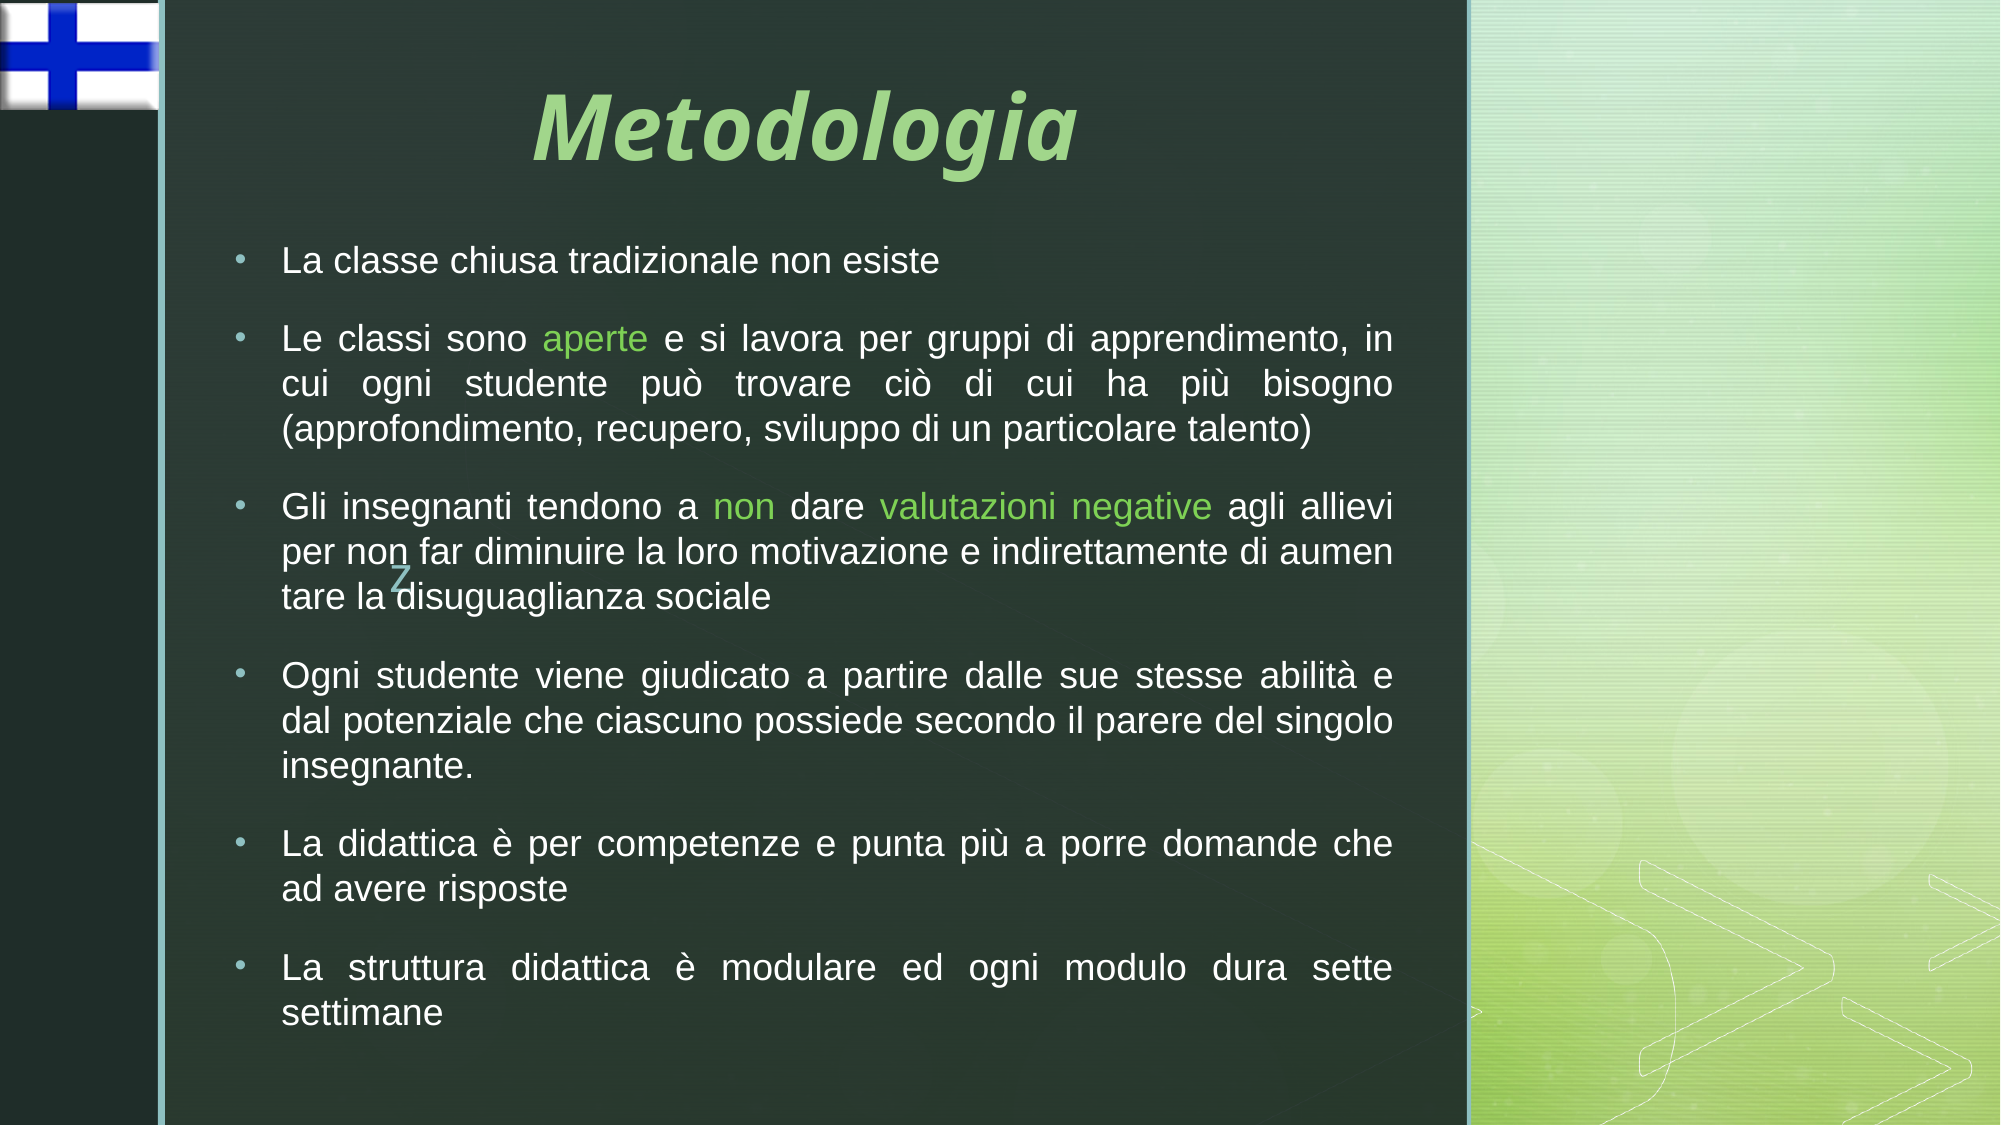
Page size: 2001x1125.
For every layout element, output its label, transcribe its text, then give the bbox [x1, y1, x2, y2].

picture [1472, 0, 2001, 1125]
title Metodologia [254, 73, 1357, 202]
subtitle La classe chiusa tradizionale non esiste Le classi sono aperte e si lavora per gruppi di apprendimento, in cui ogni studente può trovare ciò di cui ha più bisogno (approfondimento, recupero, sviluppo di un particolare talento) Gli in­se­gnan­ti ten­do­no a non da­re va­lu­ta­zio­ni ne­ga­ti­ve agli al­lie­vi per non far di­mi­nui­re la lo­ro mo­ti­va­zio­ne e in­di­ret­ta­men­te di au­men­ta­re la di­su­gua­glian­za so­cia­le Ogni stu­den­te vie­ne giu­di­ca­to a par­ti­re dal­le sue stes­se abi­li­tà e dal po­ten­zia­le che cia­scu­no pos­sie­de se­con­do il pa­re­re del sin­go­lo in­se­gnan­te. La didattica è per competenze e punta più a porre domande che ad avere risposte La struttura didattica è modulare ed ogni modulo dura sette settimane [219, 202, 1409, 1041]
picture [0, 2, 160, 110]
